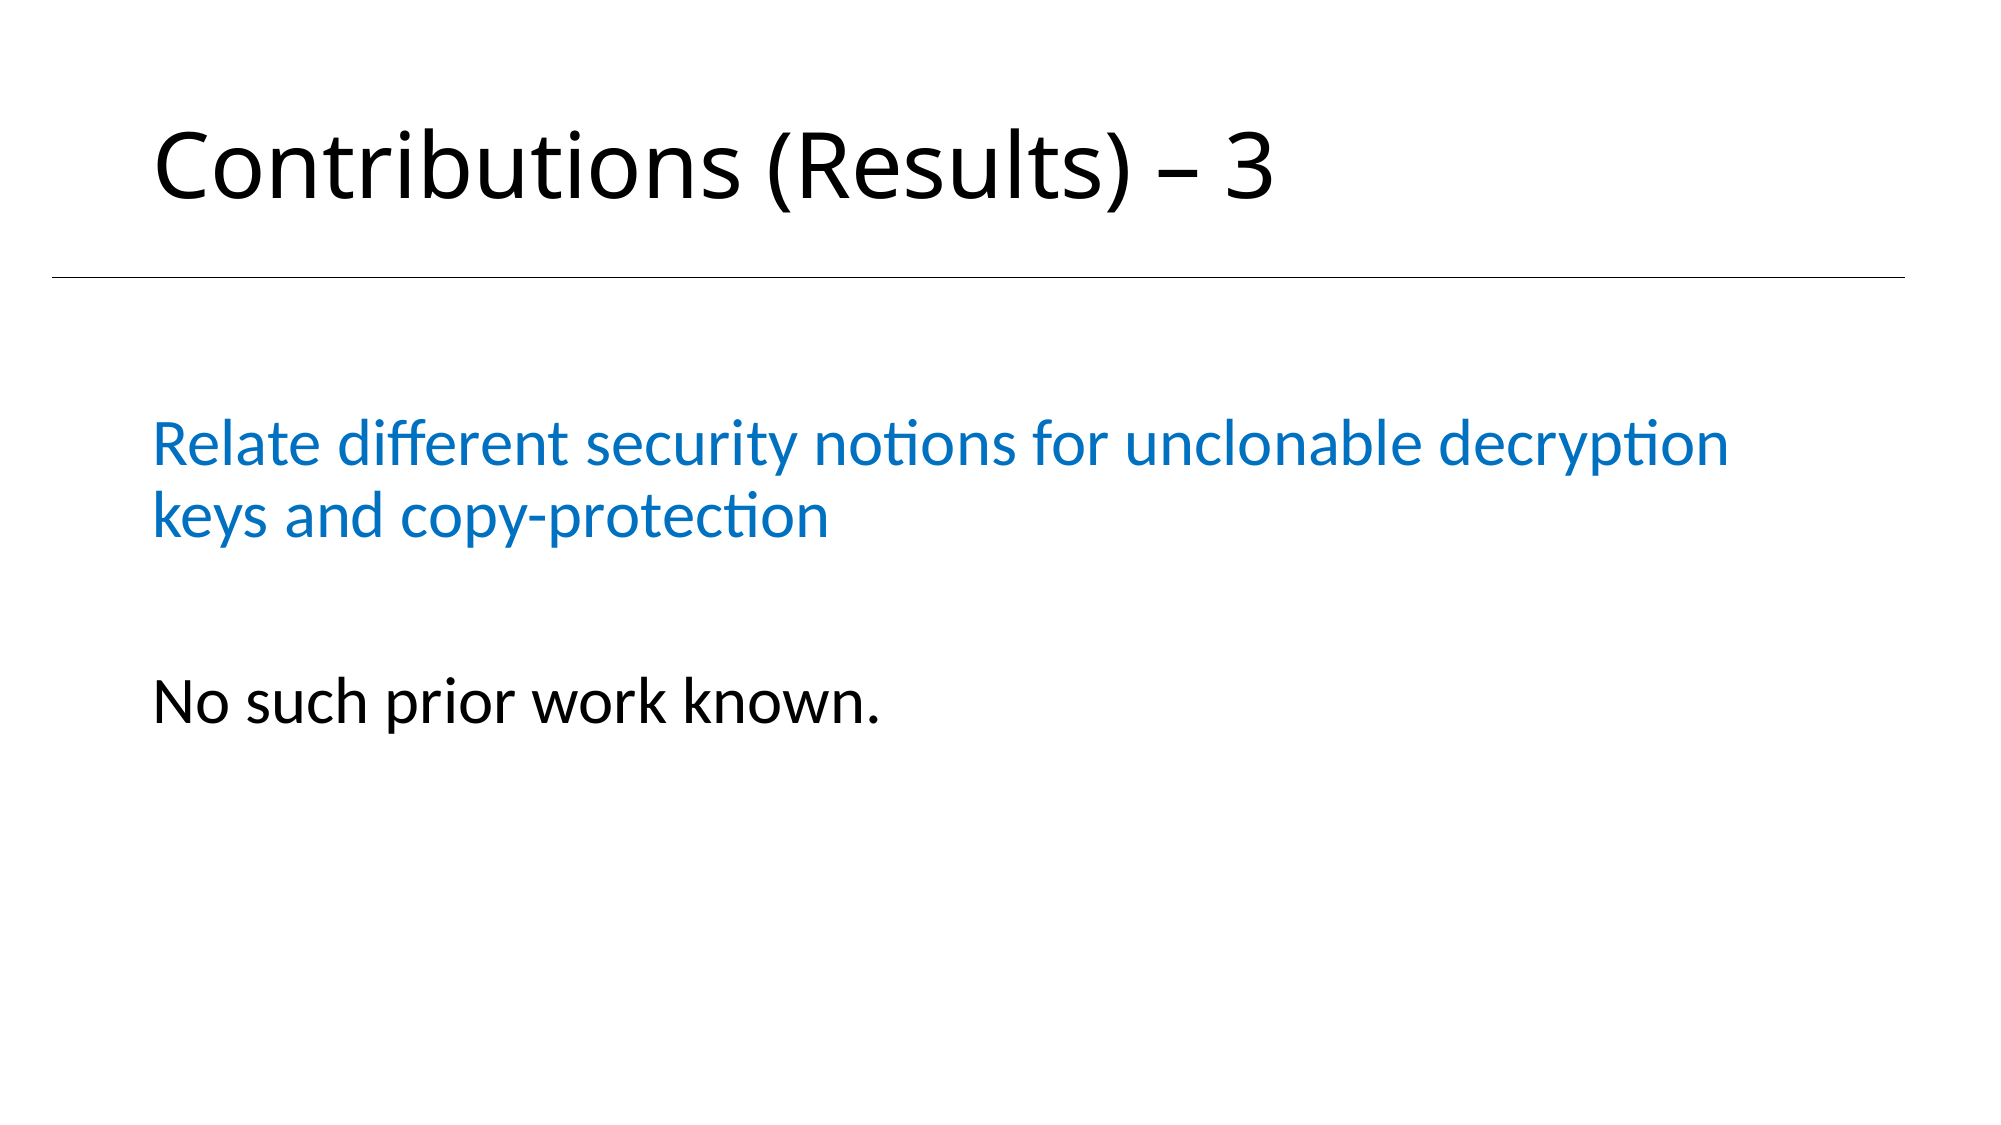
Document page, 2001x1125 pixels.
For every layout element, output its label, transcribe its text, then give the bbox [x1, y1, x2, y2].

list Relate different security notions for unclonable decryption keys and copy-protection No such prior work known. [137, 299, 1863, 1014]
title Contributions (Results) – 3 [137, 59, 1863, 277]
